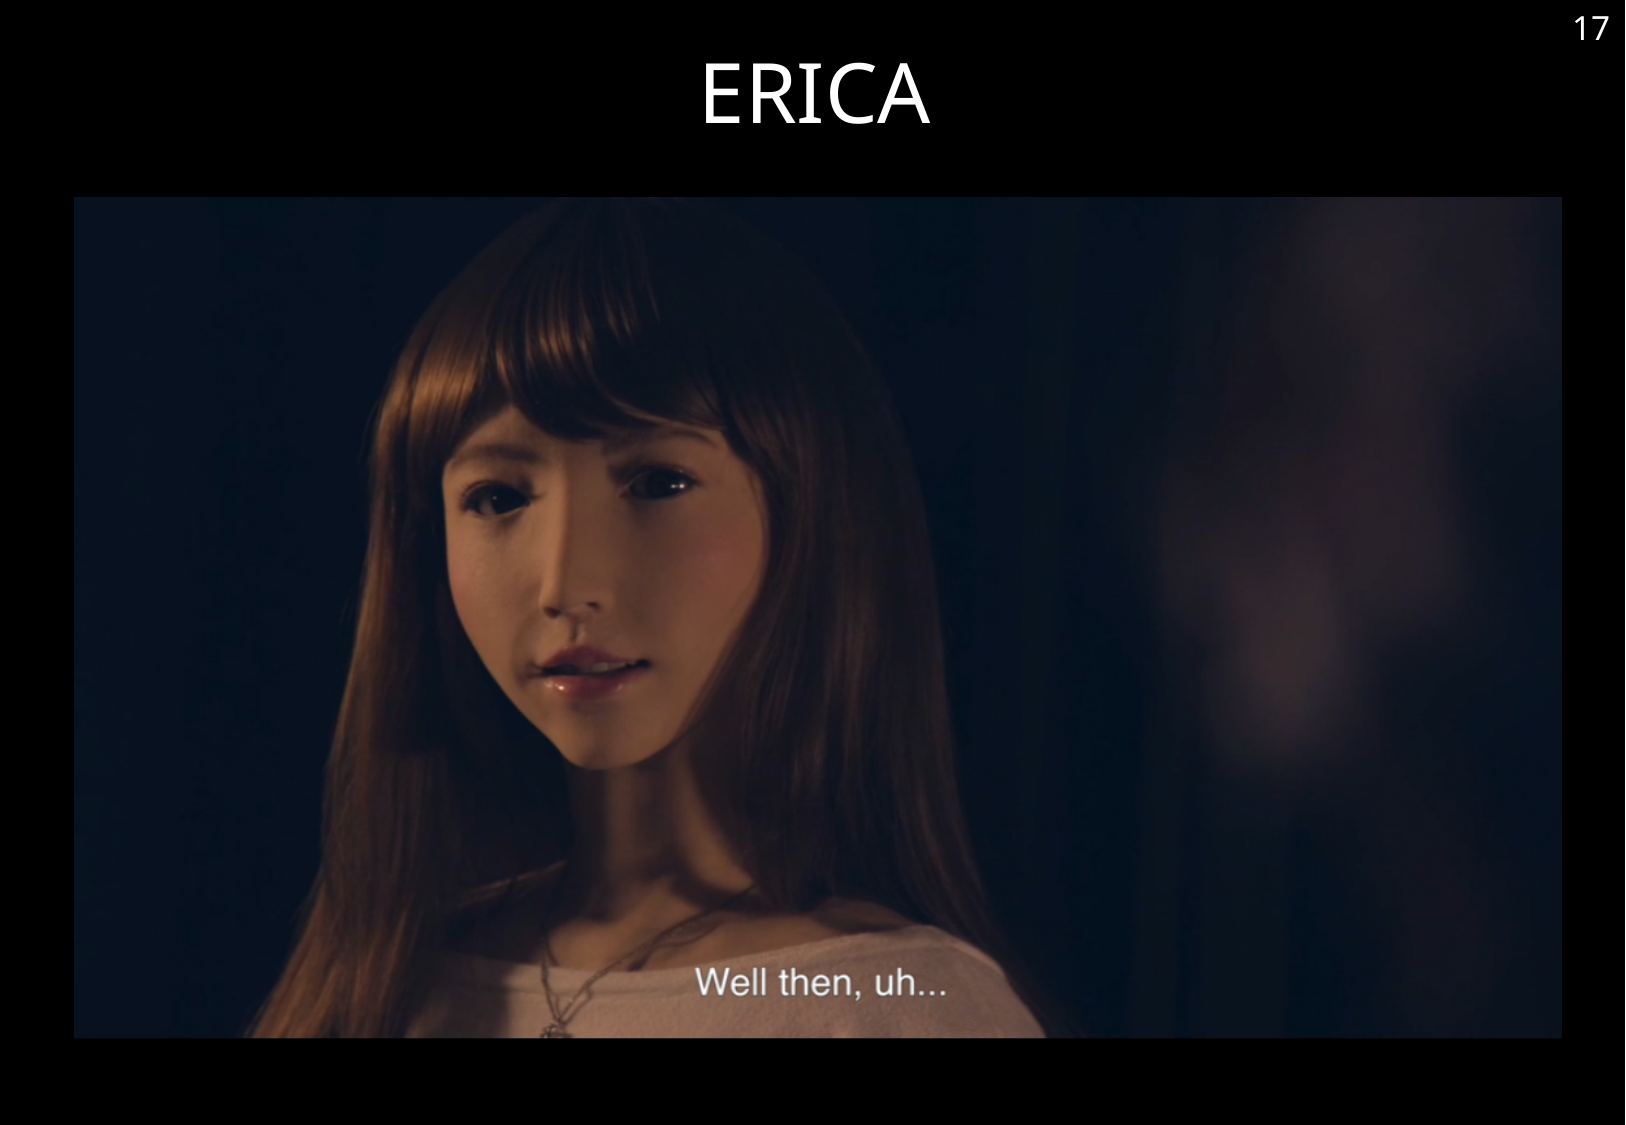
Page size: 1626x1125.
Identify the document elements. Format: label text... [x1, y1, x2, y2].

text_box ERICA [29, 30, 1601, 150]
slide_number 17 [1477, 0, 1625, 60]
picture [73, 196, 1562, 1042]
